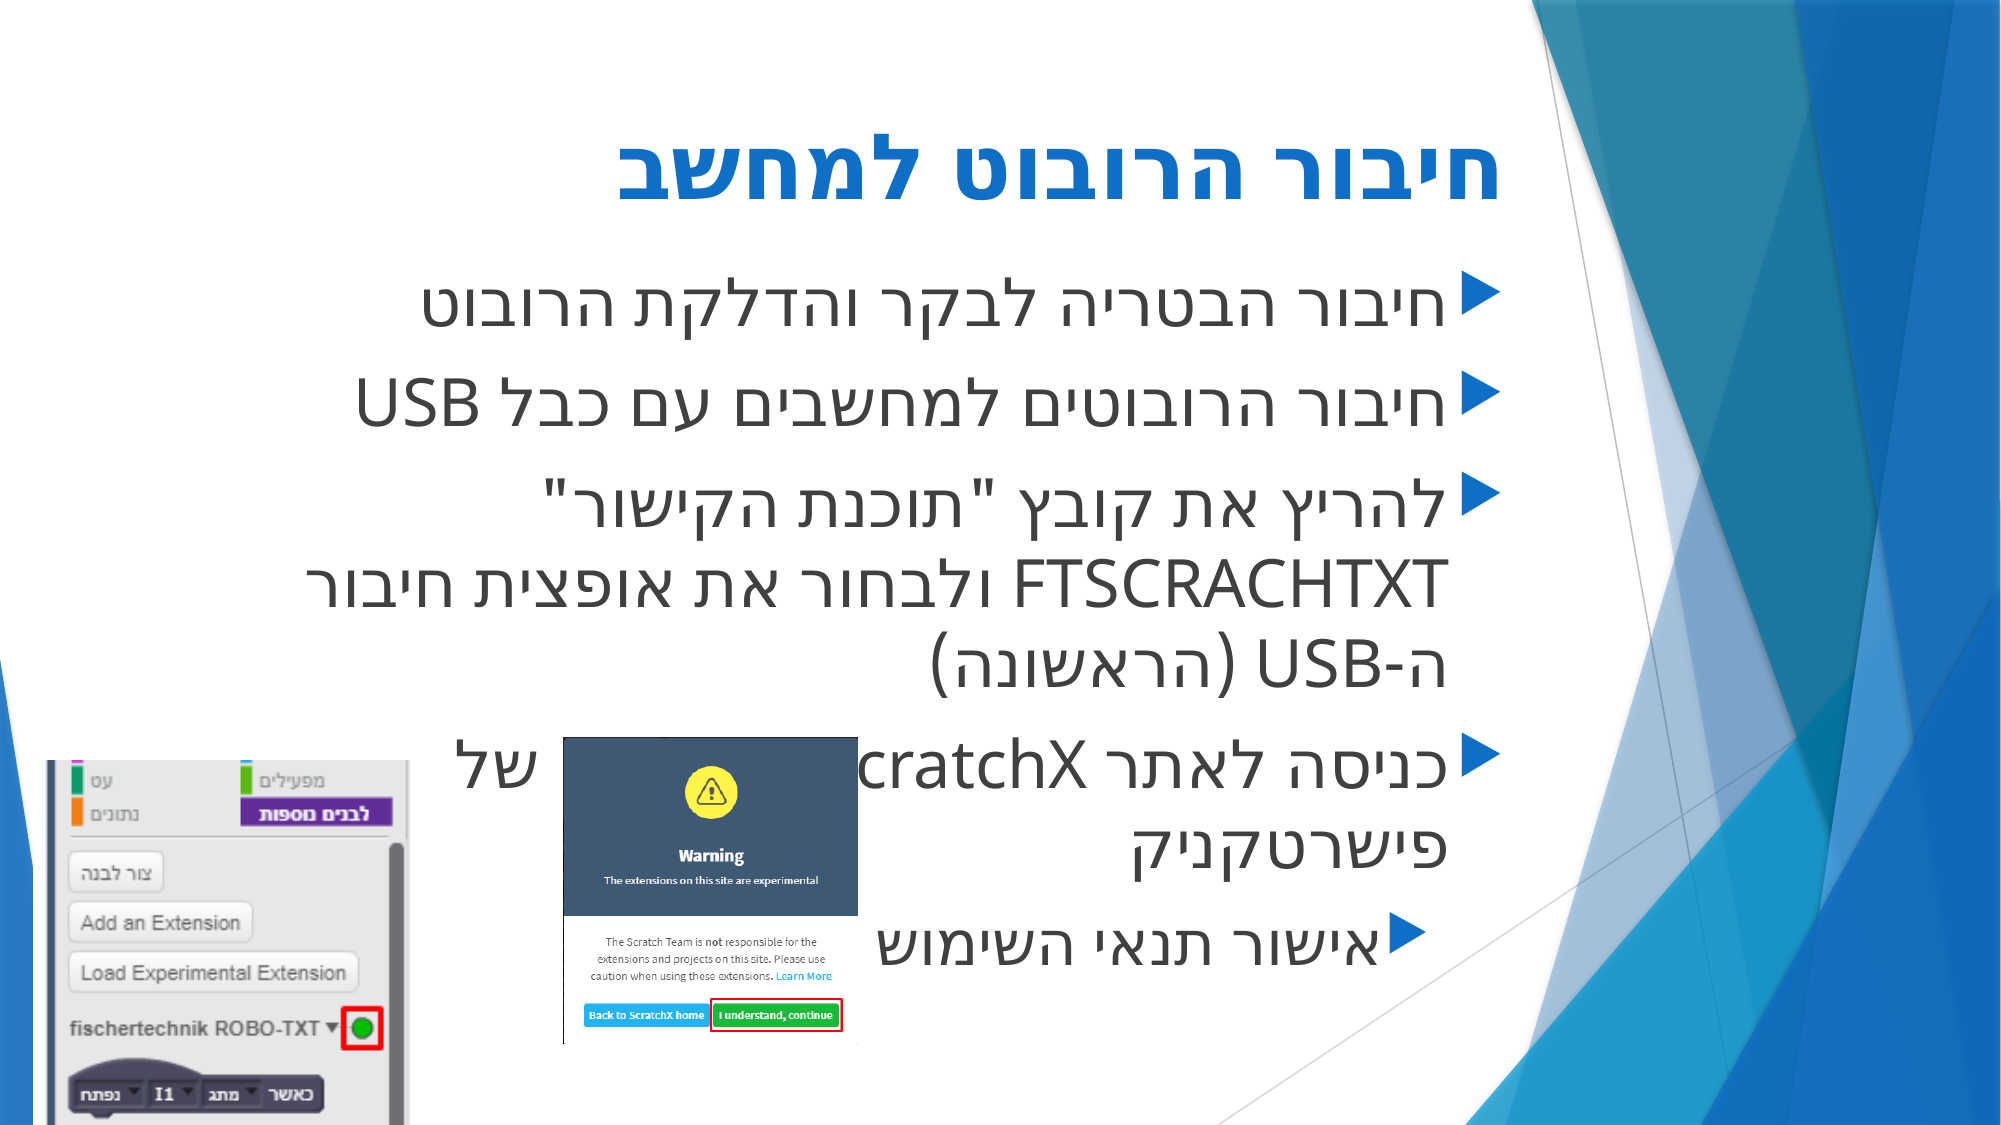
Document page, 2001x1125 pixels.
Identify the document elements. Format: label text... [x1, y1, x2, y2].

title חיבור הרובוט למחשב [111, 99, 1522, 251]
picture [32, 759, 410, 1125]
list חיבור הבטריה לבקר והדלקת הרובוט חיבור הרובוטים למחשבים עם כבל USB להריץ את קובץ "תוכנת הקישור" FTSCRACHTXT ולבחור את אופצית חיבור ה-USB (הראשונה) כניסה לאתר ScratchX להרחבה של פישרטקניק אישור תנאי השימוש בדיקה שנקודת החיווי של הרובוט ירוקה [111, 251, 1522, 975]
picture [562, 736, 858, 1044]
